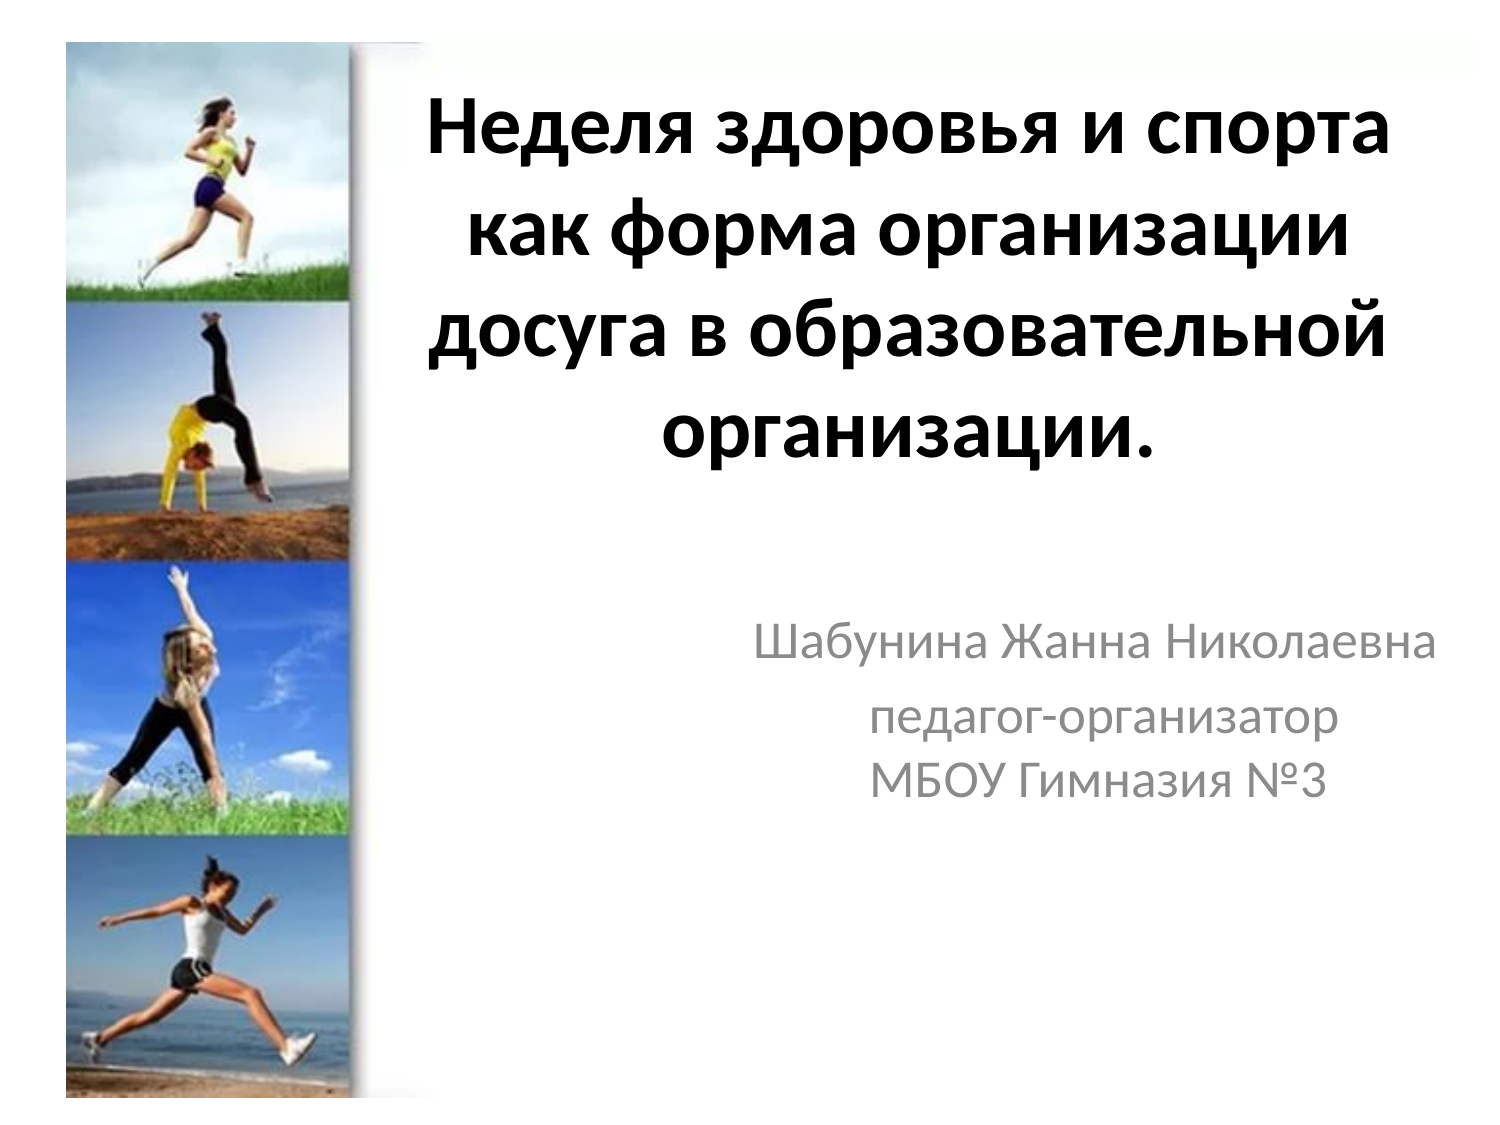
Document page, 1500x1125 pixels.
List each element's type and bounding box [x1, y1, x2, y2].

picture [65, 42, 1475, 1099]
